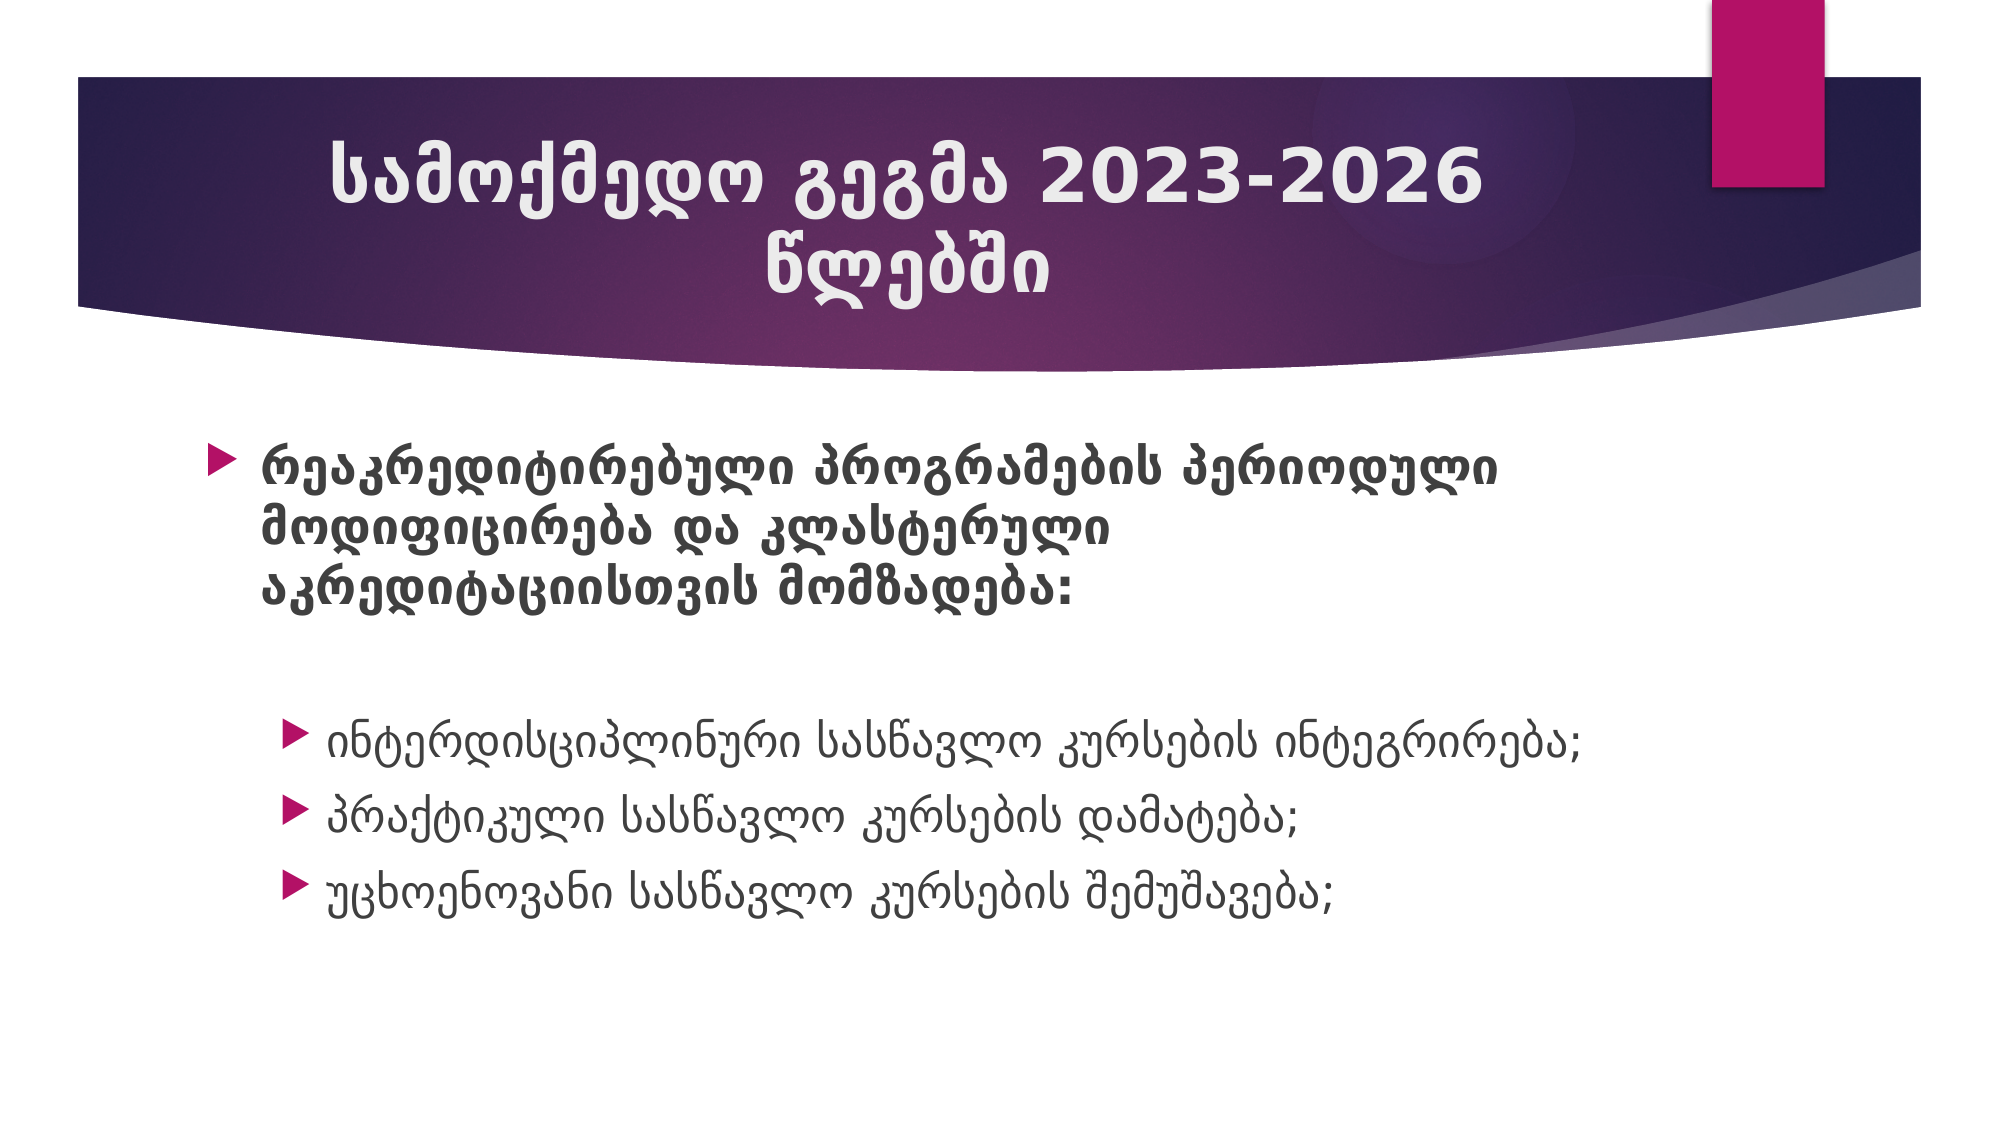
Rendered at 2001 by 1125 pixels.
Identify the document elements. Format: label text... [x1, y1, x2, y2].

title სამოქმედო გეგმა 2023-2026 წლებში [189, 159, 1627, 276]
list რეაკრედიტირებული პროგრამების პერიოდული მოდიფიცირება და კლასტერული აკრედიტაციისთვის მომზადება: ინტერდისციპლინური სასწავლო კურსების ინტეგრირება; პრაქტიკული სასწავლო კურსების დამატება; უცხოენოვანი სასწავლო კურსების შემუშავება; [189, 427, 1638, 988]
